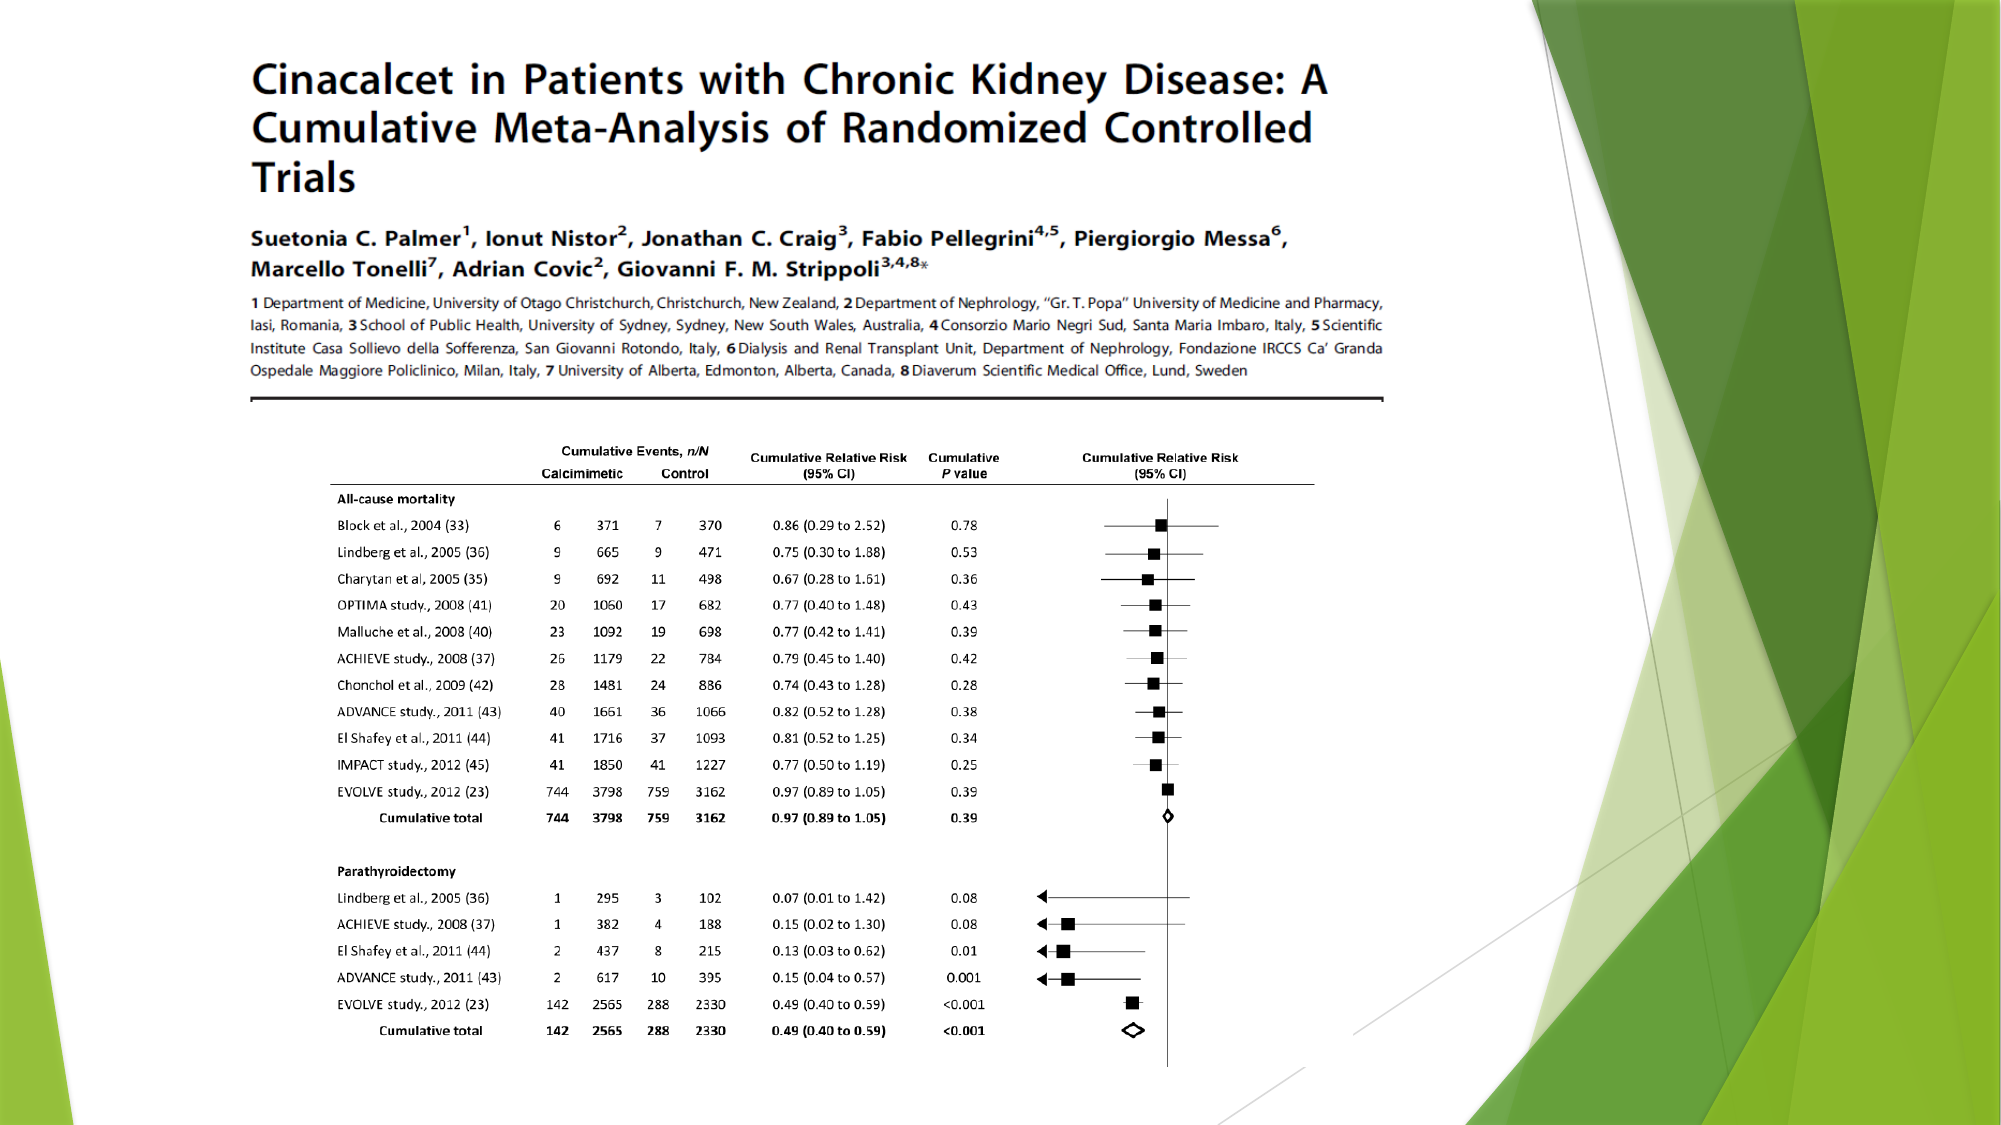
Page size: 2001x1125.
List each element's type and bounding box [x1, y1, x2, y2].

picture [229, 36, 1404, 403]
list [300, 428, 1354, 1067]
